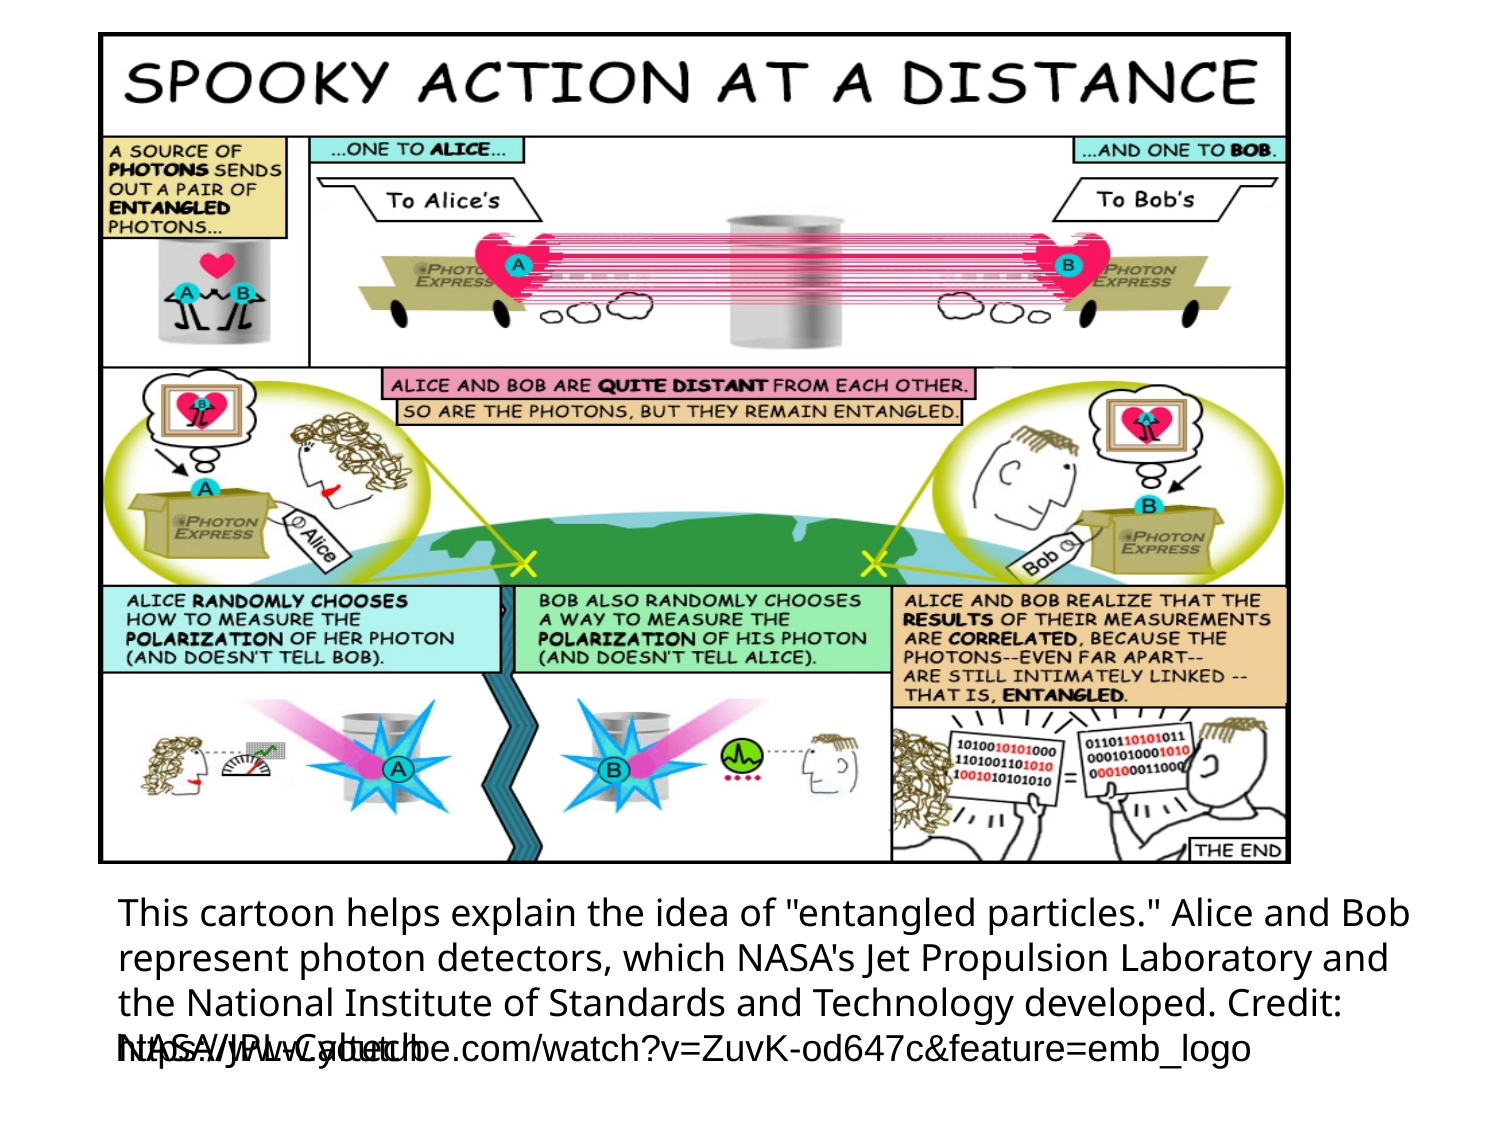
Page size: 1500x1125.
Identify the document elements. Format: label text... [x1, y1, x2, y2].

text_box This cartoon helps explain the idea of "entangled particles." Alice and Bob represent photon detectors, which NASA's Jet Propulsion Laboratory and the National Institute of Standards and Technology developed. Credit: NASA/JPL-Caltech [103, 881, 1429, 1077]
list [98, 32, 1291, 864]
